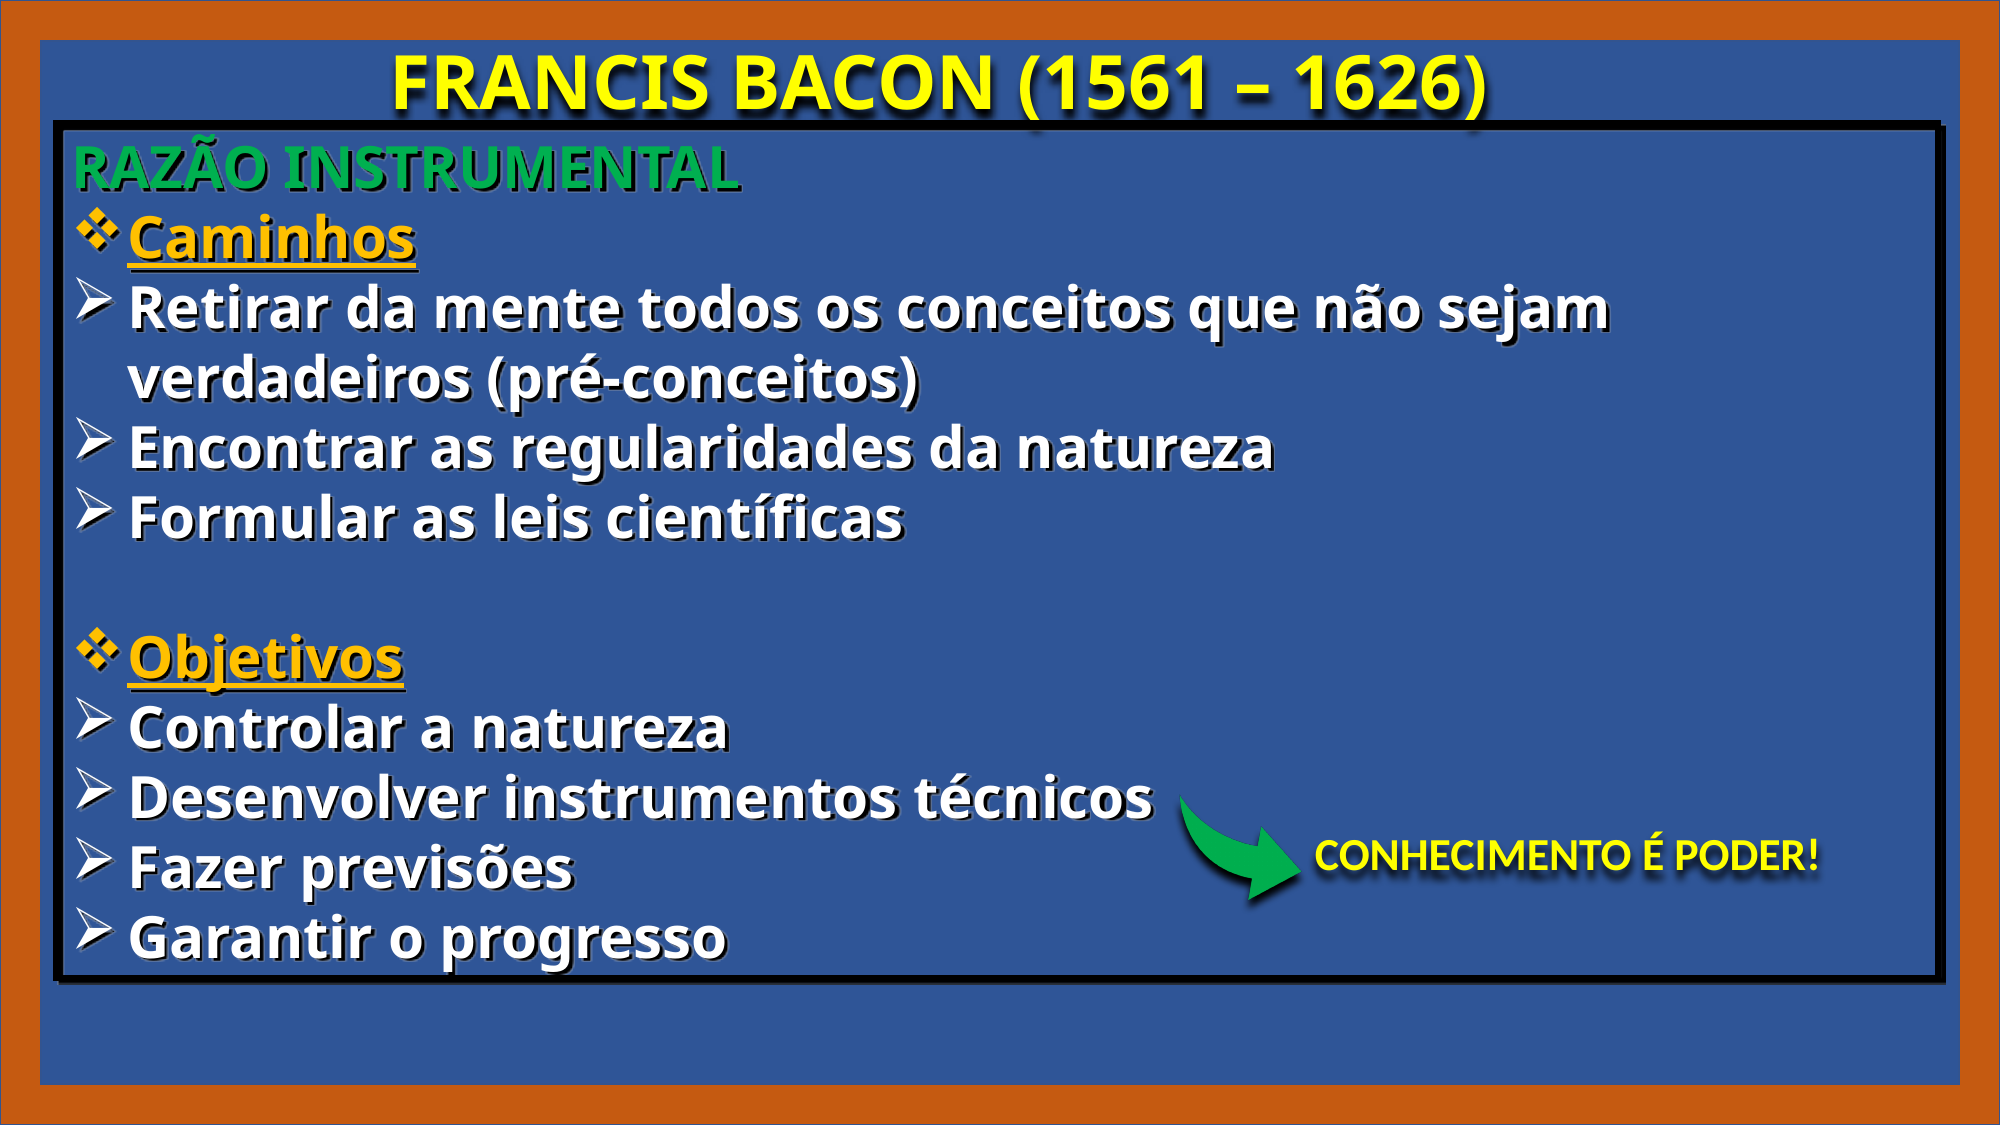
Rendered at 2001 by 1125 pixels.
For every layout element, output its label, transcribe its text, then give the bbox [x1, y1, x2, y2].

picture [1146, 765, 1328, 940]
text_box [42, 42, 1958, 1083]
text_box [0, 0, 2000, 1125]
text_box RAZÃO INSTRUMENTAL Caminhos Retirar da mente todos os conceitos que não sejam verdadeiros (pré-conceitos) Encontrar as regularidades da natureza Formular as leis científicas Objetivos Controlar a natureza Desenvolver instrumentos técnicos Fazer previsões Garantir o progresso [56, 123, 1938, 978]
text_box FRANCIS BACON (1561 – 1626) [374, 26, 1620, 123]
text_box CONHECIMENTO É PODER! [1317, 816, 1875, 887]
